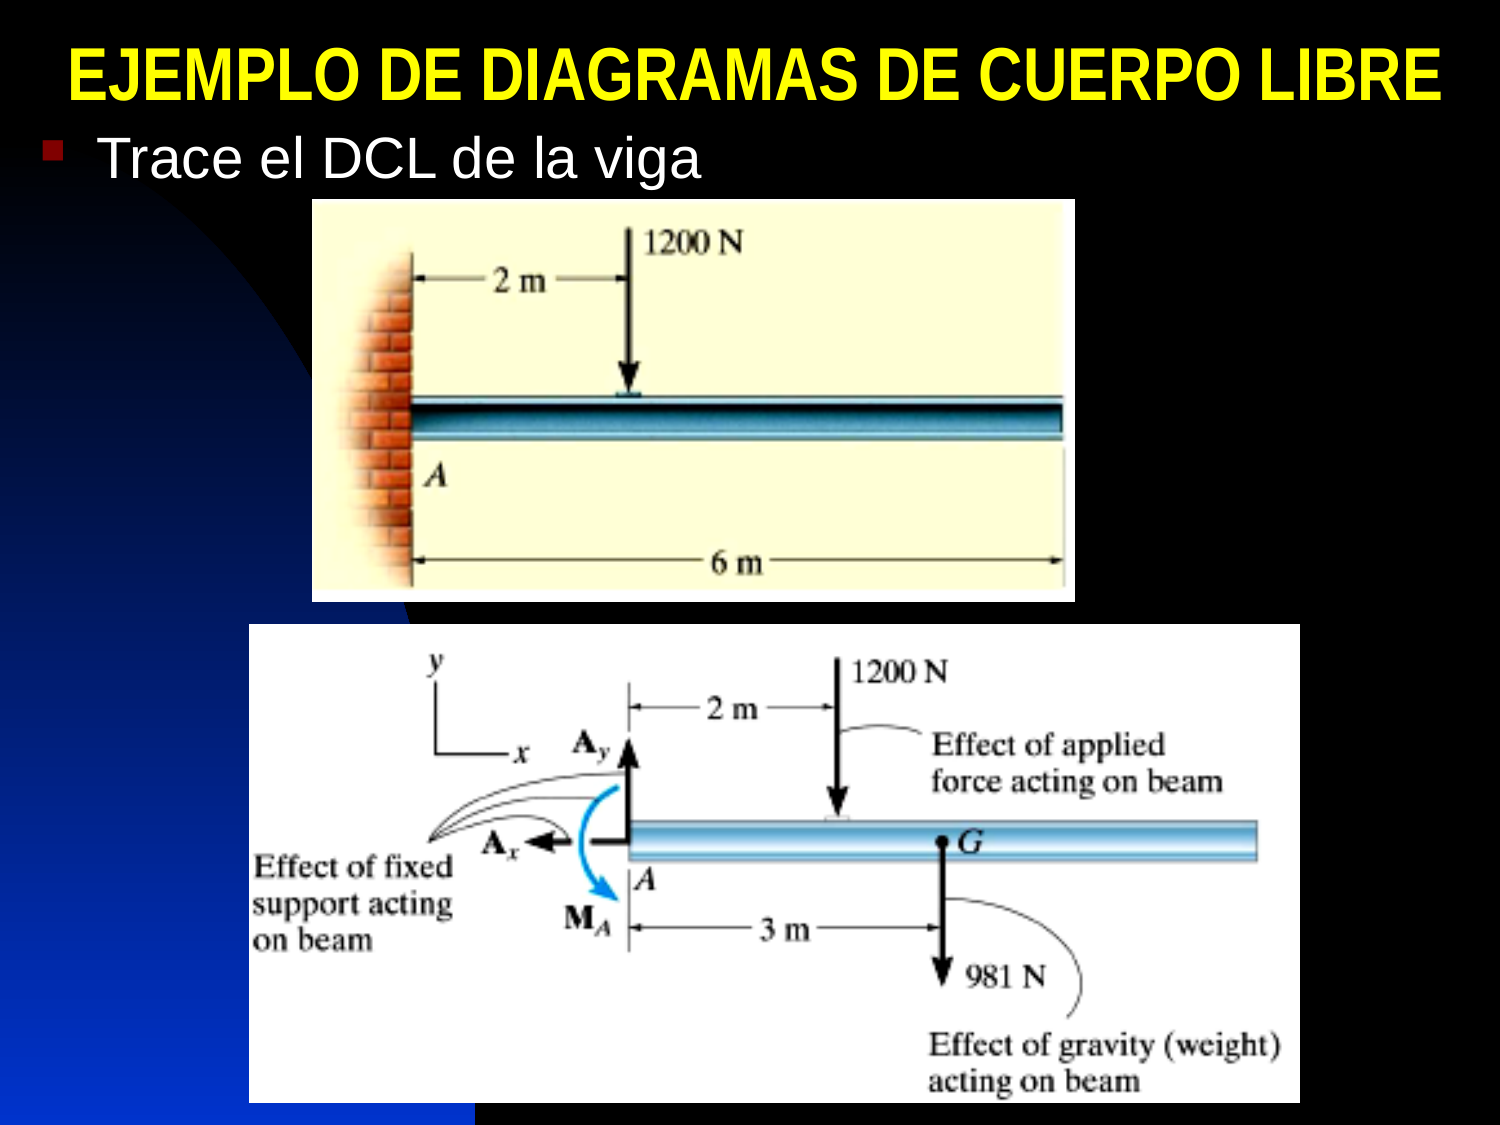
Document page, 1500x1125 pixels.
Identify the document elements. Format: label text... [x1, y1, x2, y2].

list Trace el DCL de la viga [24, 112, 1463, 1101]
picture [312, 199, 1076, 602]
picture [249, 624, 1301, 1103]
title EJEMPLO DE DIAGRAMAS DE CUERPO LIBRE [49, 0, 1463, 101]
